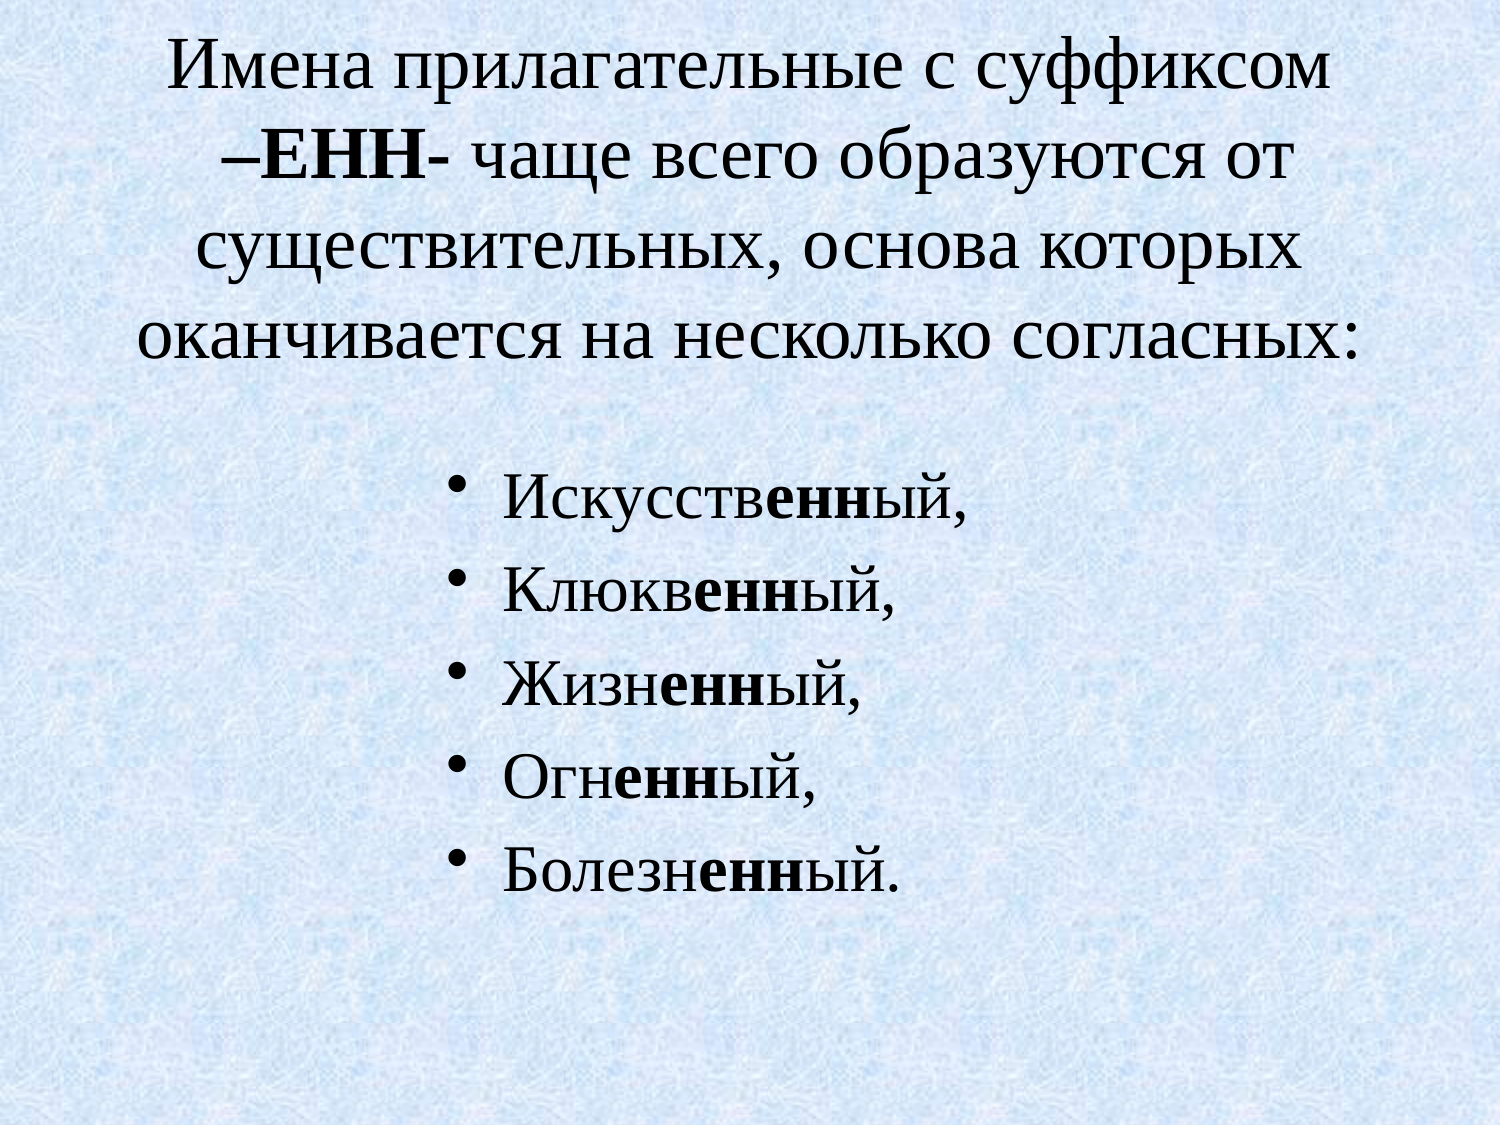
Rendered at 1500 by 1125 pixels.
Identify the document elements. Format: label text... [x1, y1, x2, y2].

picture [0, 0, 1500, 1125]
title Имена прилагательные с суффиксом –ЕНН- чаще всего образуются от существительных, основа которых оканчивается на несколько согласных: [112, 99, 1388, 288]
list Искусственный, Клюквенный, Жизненный, Огненный, Болезненный. [430, 444, 1388, 1036]
